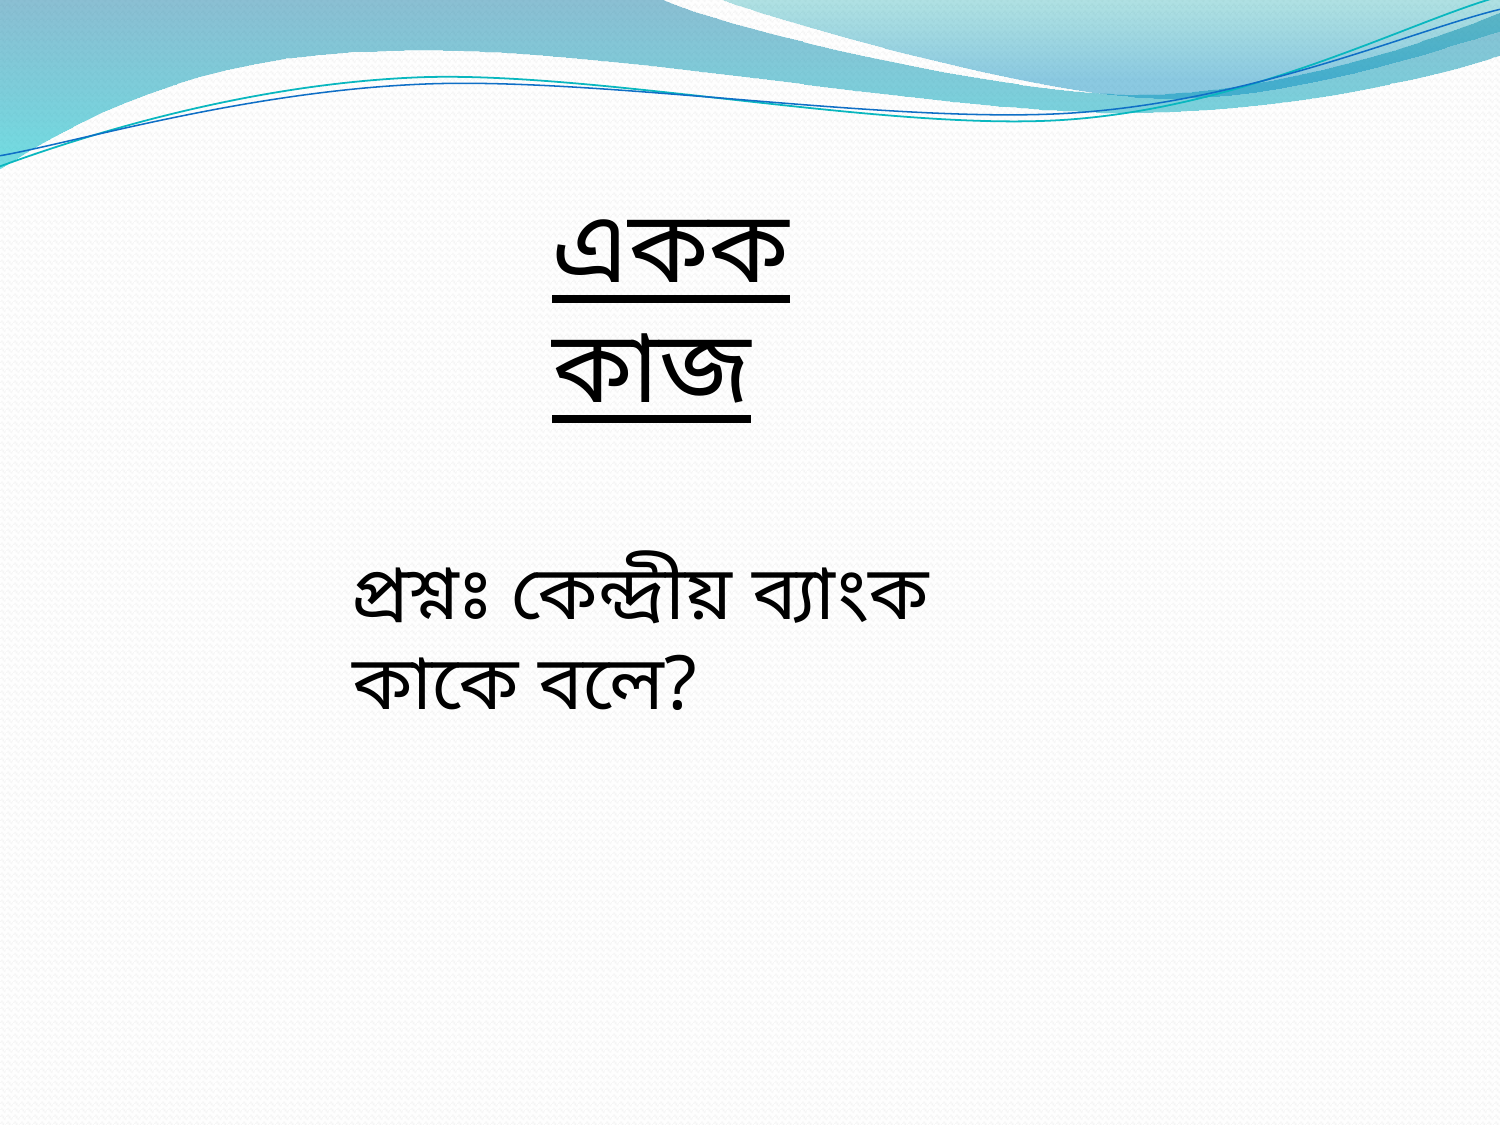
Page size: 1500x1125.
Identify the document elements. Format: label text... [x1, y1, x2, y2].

text_box প্রশ্নঃ কেন্দ্রীয় ব্যাংক কাকে বলে? [337, 537, 1113, 733]
text_box একক কাজ [537, 174, 913, 430]
